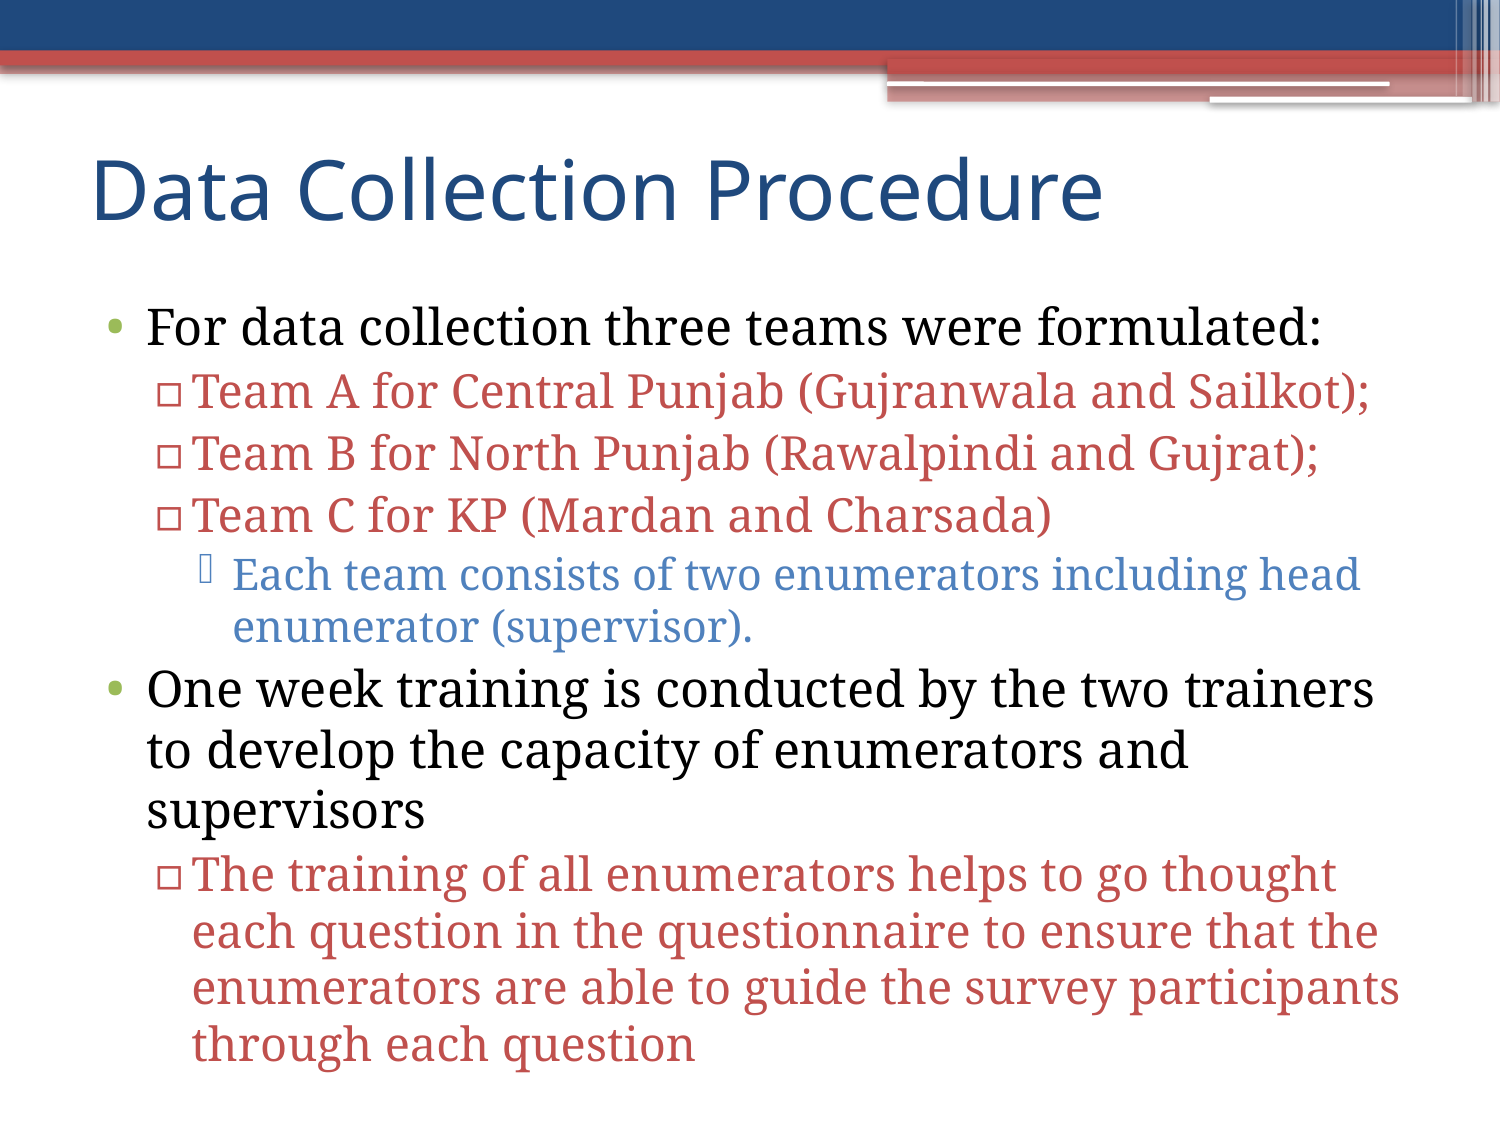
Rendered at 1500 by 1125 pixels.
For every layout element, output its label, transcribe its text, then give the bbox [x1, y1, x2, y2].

title Data Collection Procedure [75, 99, 1425, 275]
list For data collection three teams were formulated: Team A for Central Punjab (Gujranwala and Sailkot); Team B for North Punjab (Rawalpindi and Gujrat); Team C for KP (Mardan and Charsada) Each team consists of two enumerators including head enumerator (supervisor). One week training is conducted by the two trainers to develop the capacity of enumerators and supervisors The training of all enumerators helps to go thought each question in the questionnaire to ensure that the enumerators are able to guide the survey participants through each question [75, 287, 1425, 1079]
